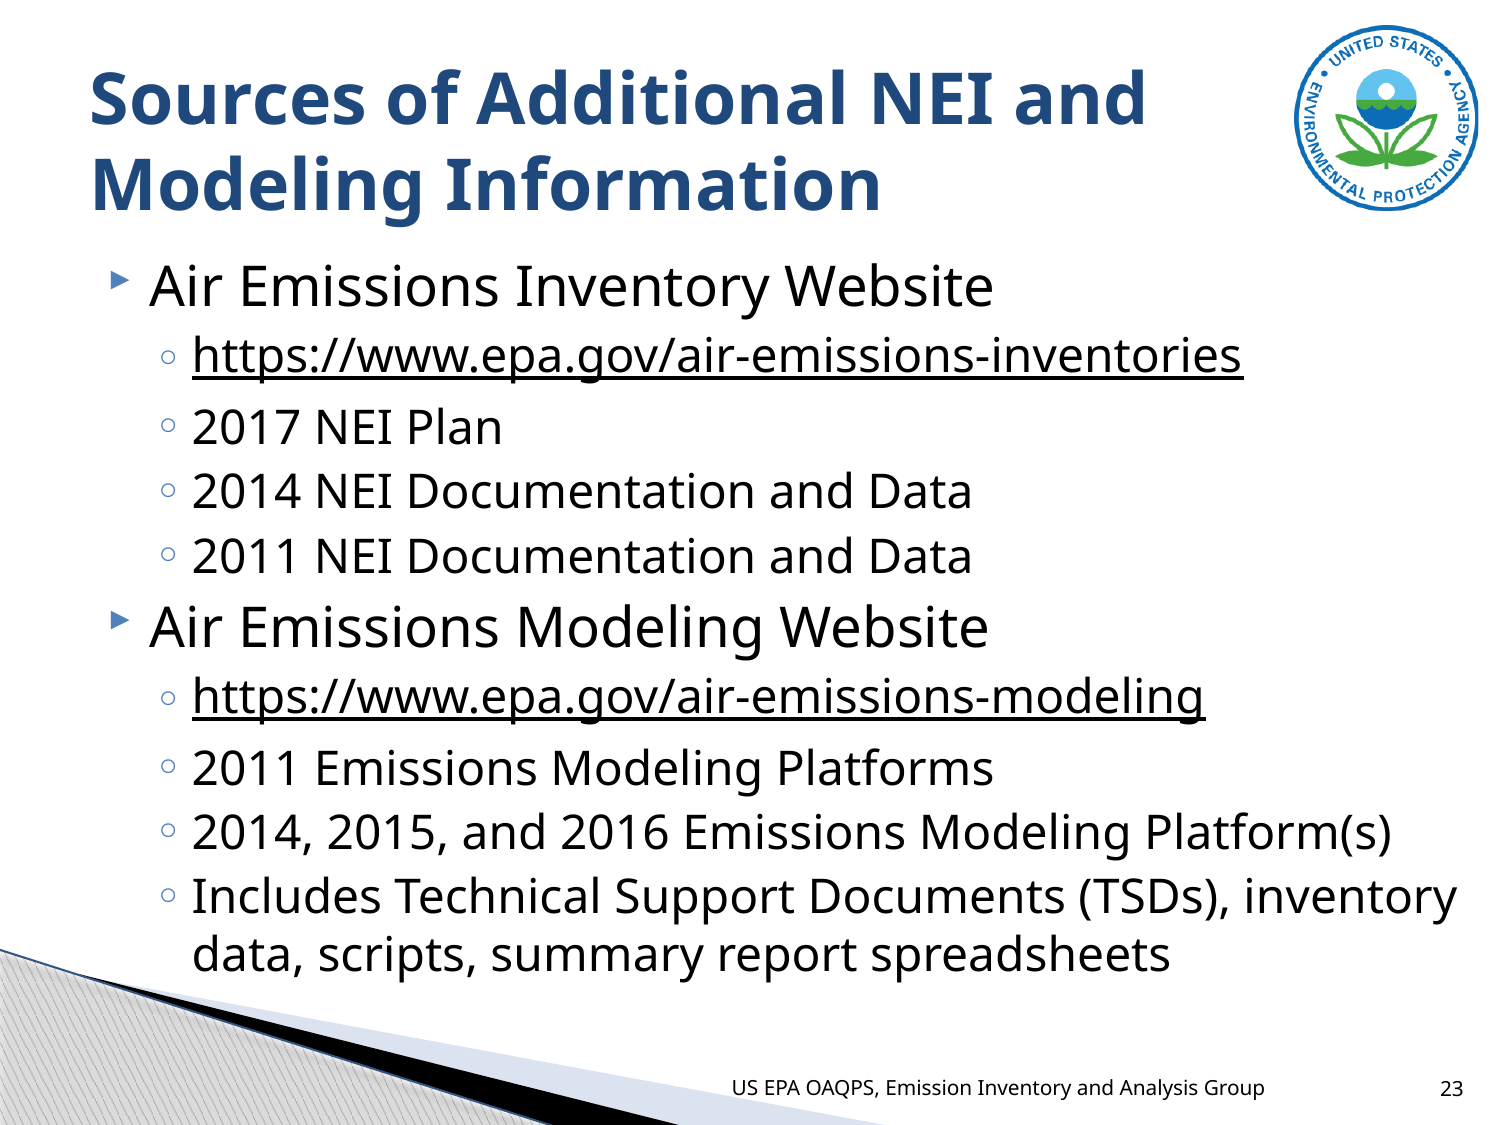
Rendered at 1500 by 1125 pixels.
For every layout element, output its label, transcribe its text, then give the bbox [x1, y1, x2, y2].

slide_number 23 [1418, 1051, 1479, 1112]
title Sources of Additional NEI and Modeling Information [75, 45, 1425, 233]
footer US EPA OAQPS, Emission Inventory and Analysis Group [675, 1050, 1280, 1111]
picture [1294, 25, 1479, 211]
list Air Emissions Inventory Website https://www.epa.gov/air-emissions-inventories 2017 NEI Plan 2014 NEI Documentation and Data 2011 NEI Documentation and Data Air Emissions Modeling Website https://www.epa.gov/air-emissions-modeling 2011 Emissions Modeling Platforms 2014, 2015, and 2016 Emissions Modeling Platform(s) Includes Technical Support Documents (TSDs), inventory data, scripts, summary report spreadsheets [75, 243, 1479, 1000]
